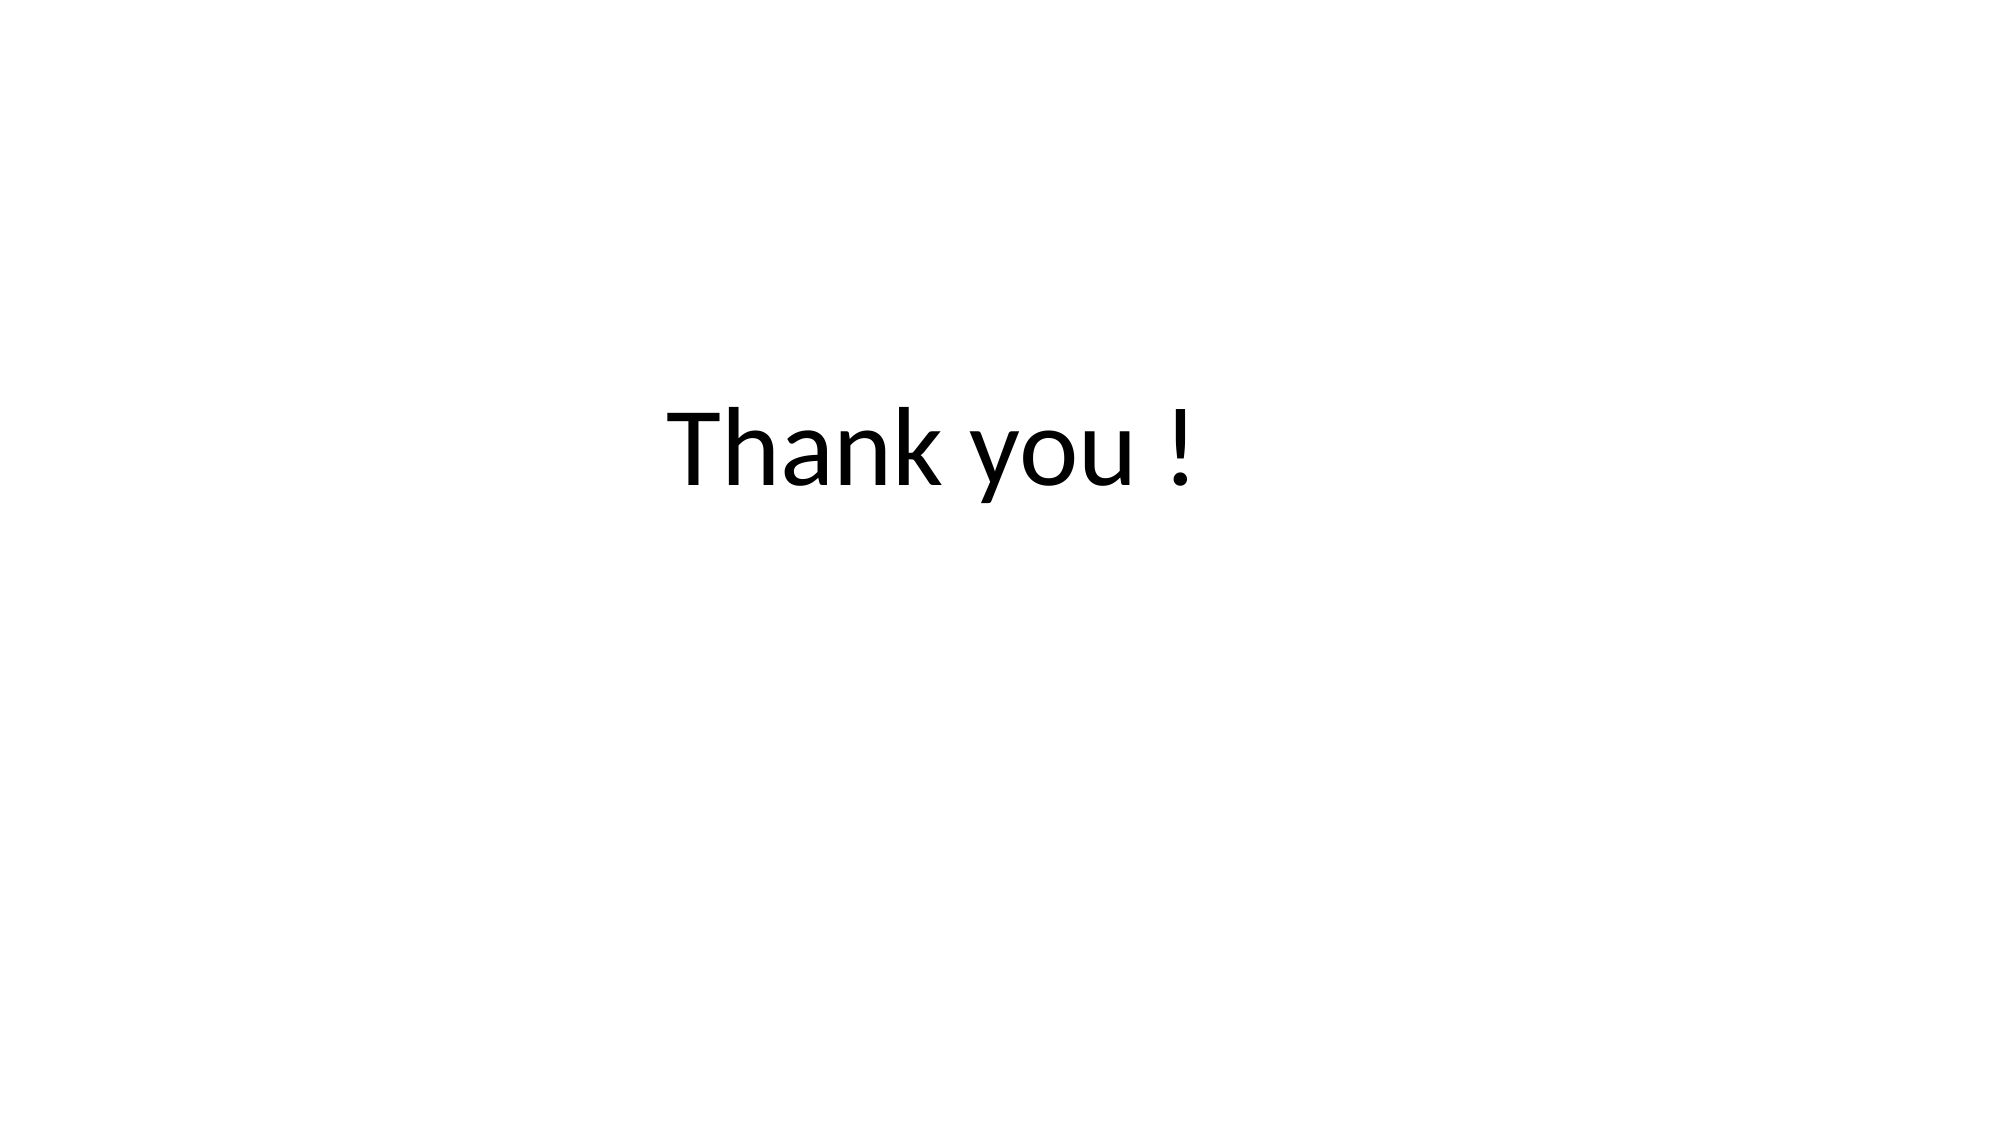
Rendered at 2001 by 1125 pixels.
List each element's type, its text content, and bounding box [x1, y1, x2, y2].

text_box Thank you ! [575, 365, 1216, 516]
